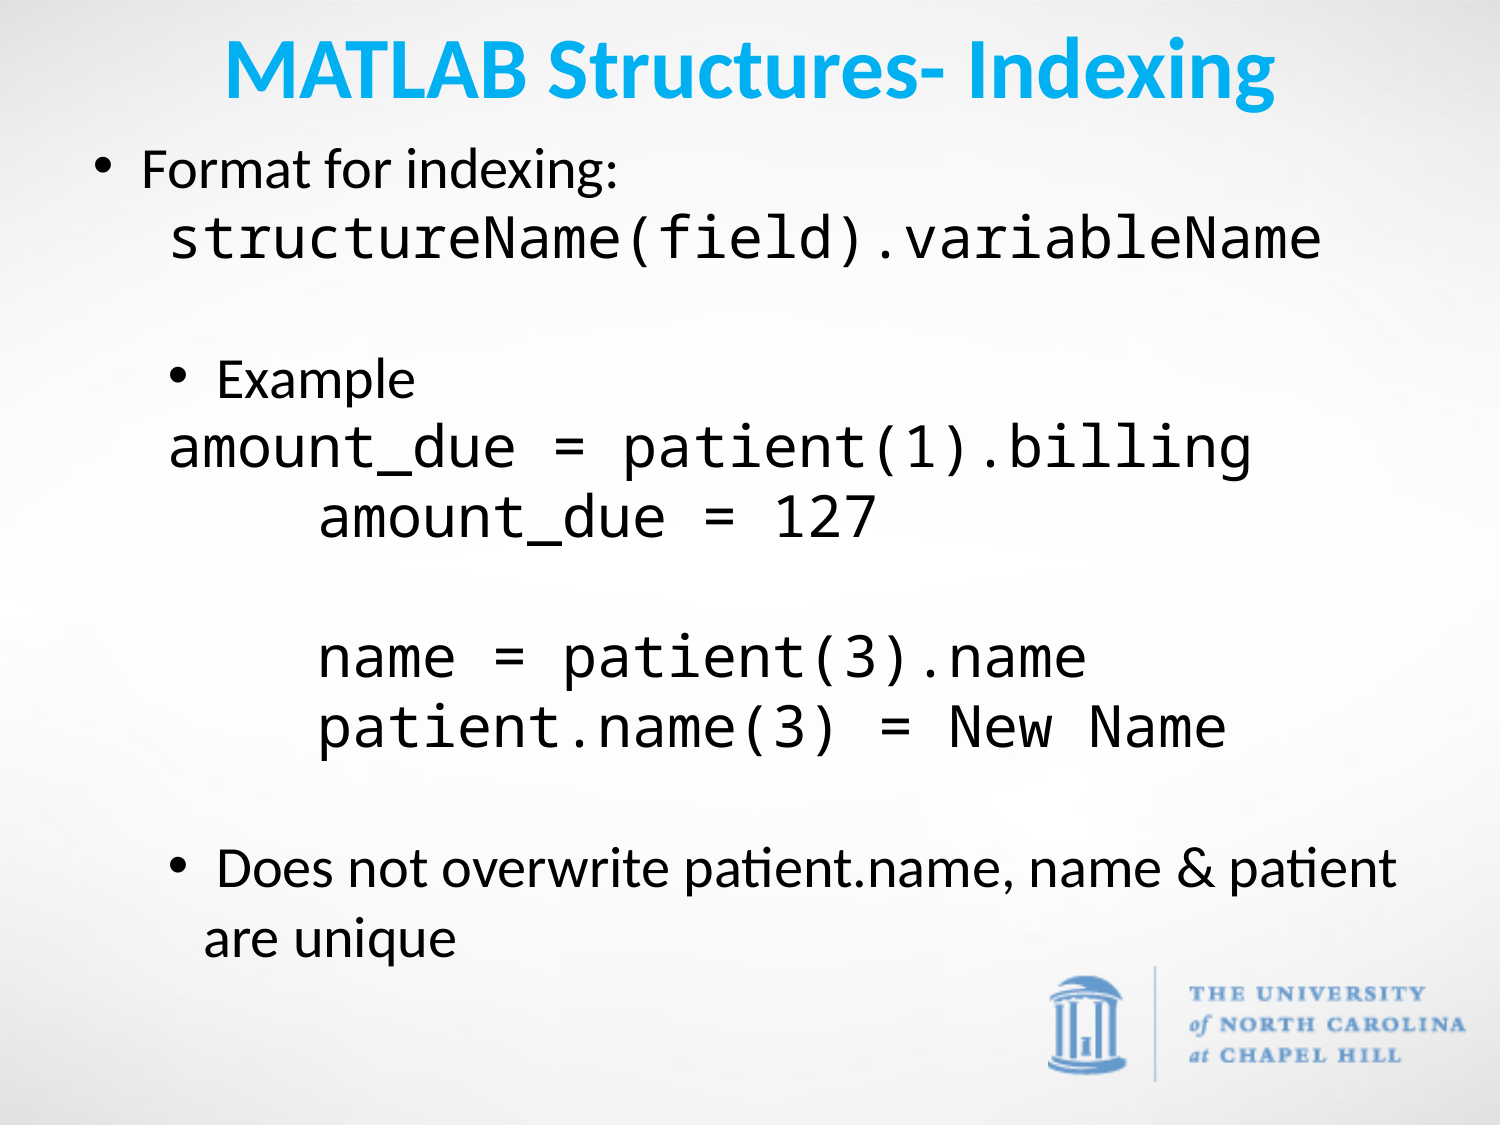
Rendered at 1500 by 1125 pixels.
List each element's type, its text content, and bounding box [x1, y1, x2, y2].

text_box Format for indexing: structureName(field).variableName Example amount_due = patient(1).billing amount_due = 127 name = patient(3).name patient.name(3) = New Name Does not overwrite patient.name, name & patient are unique [78, 122, 1500, 1125]
picture [0, 0, 1500, 1125]
title MATLAB Structures- Indexing [75, 3, 1425, 191]
